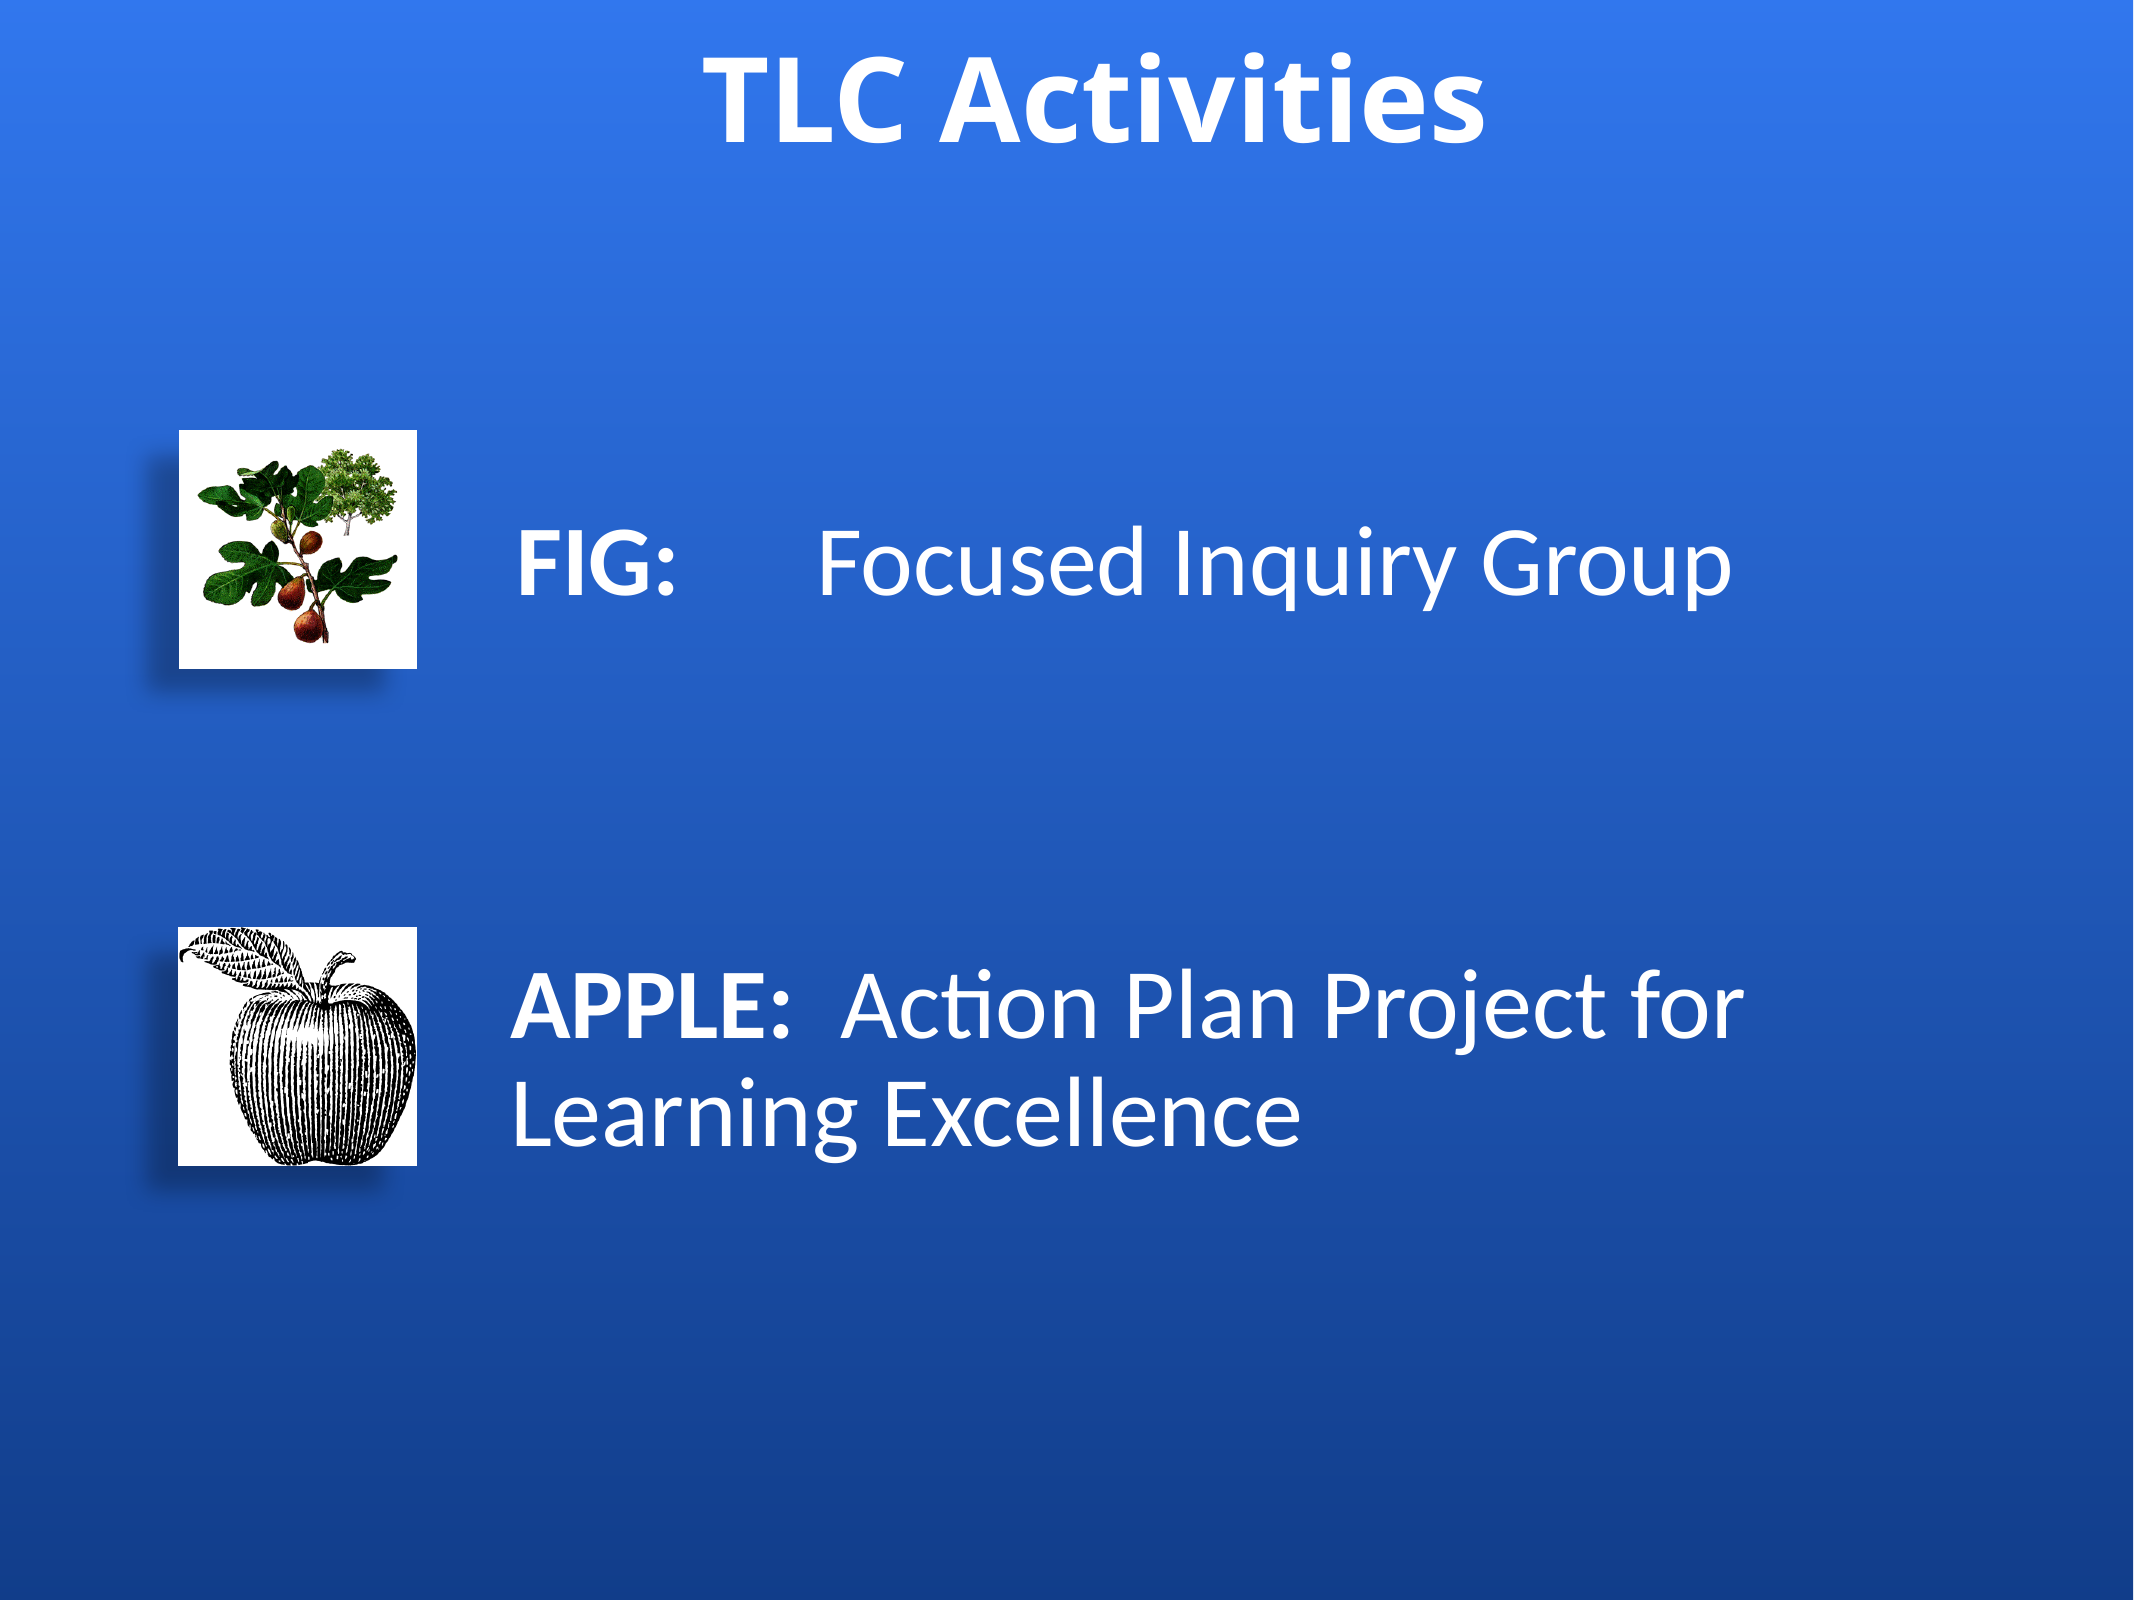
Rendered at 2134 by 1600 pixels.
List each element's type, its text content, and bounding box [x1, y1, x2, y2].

picture [178, 927, 418, 1166]
picture [178, 430, 417, 669]
text_box APPLE: Action Plan Project for Learning Excellence [494, 817, 1833, 1304]
title TLC Activities [131, 43, 2058, 146]
list FIG: Focused Inquiry Group [495, 383, 2045, 716]
